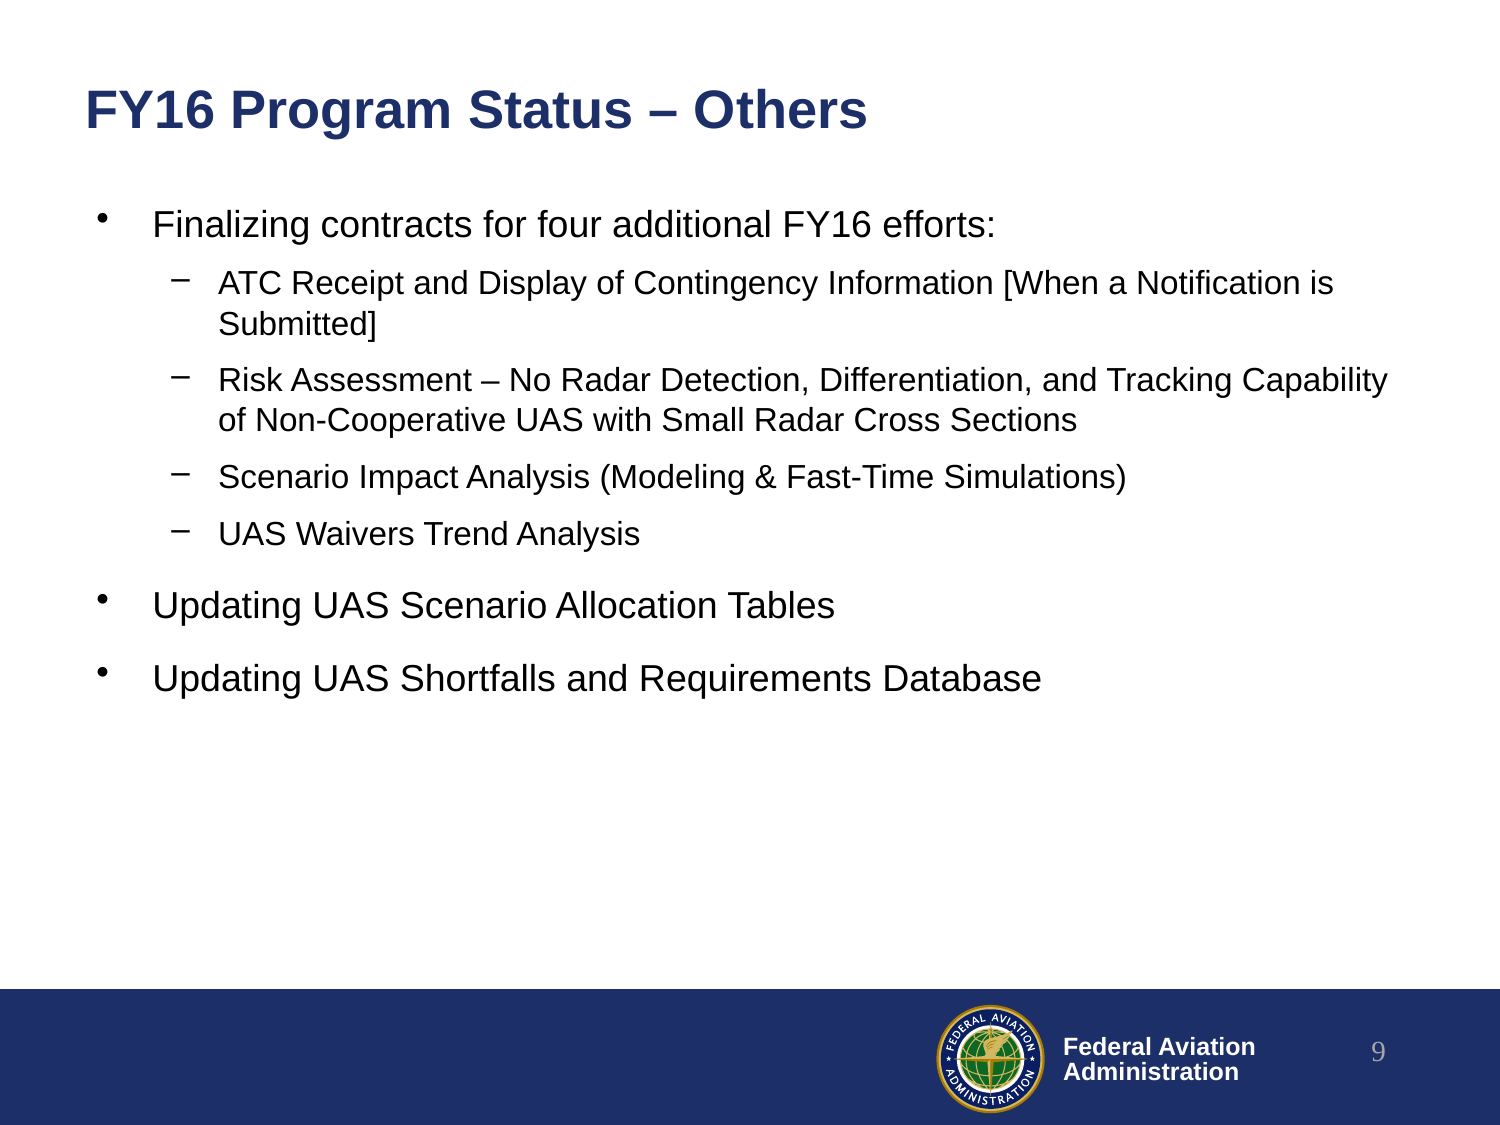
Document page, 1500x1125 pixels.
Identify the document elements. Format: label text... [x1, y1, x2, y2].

slide_number 9 [1088, 1025, 1402, 1100]
title FY16 Program Status – Others [70, 56, 1461, 157]
list Finalizing contracts for four additional FY16 efforts: ATC Receipt and Display of Contingency Information [When a Notification is Submitted] Risk Assessment – No Radar Detection, Differentiation, and Tracking Capability of Non-Cooperative UAS with Small Radar Cross Sections Scenario Impact Analysis (Modeling & Fast-Time Simulations) UAS Waivers Trend Analysis Updating UAS Scenario Allocation Tables Updating UAS Shortfalls and Requirements Database [81, 192, 1418, 1000]
